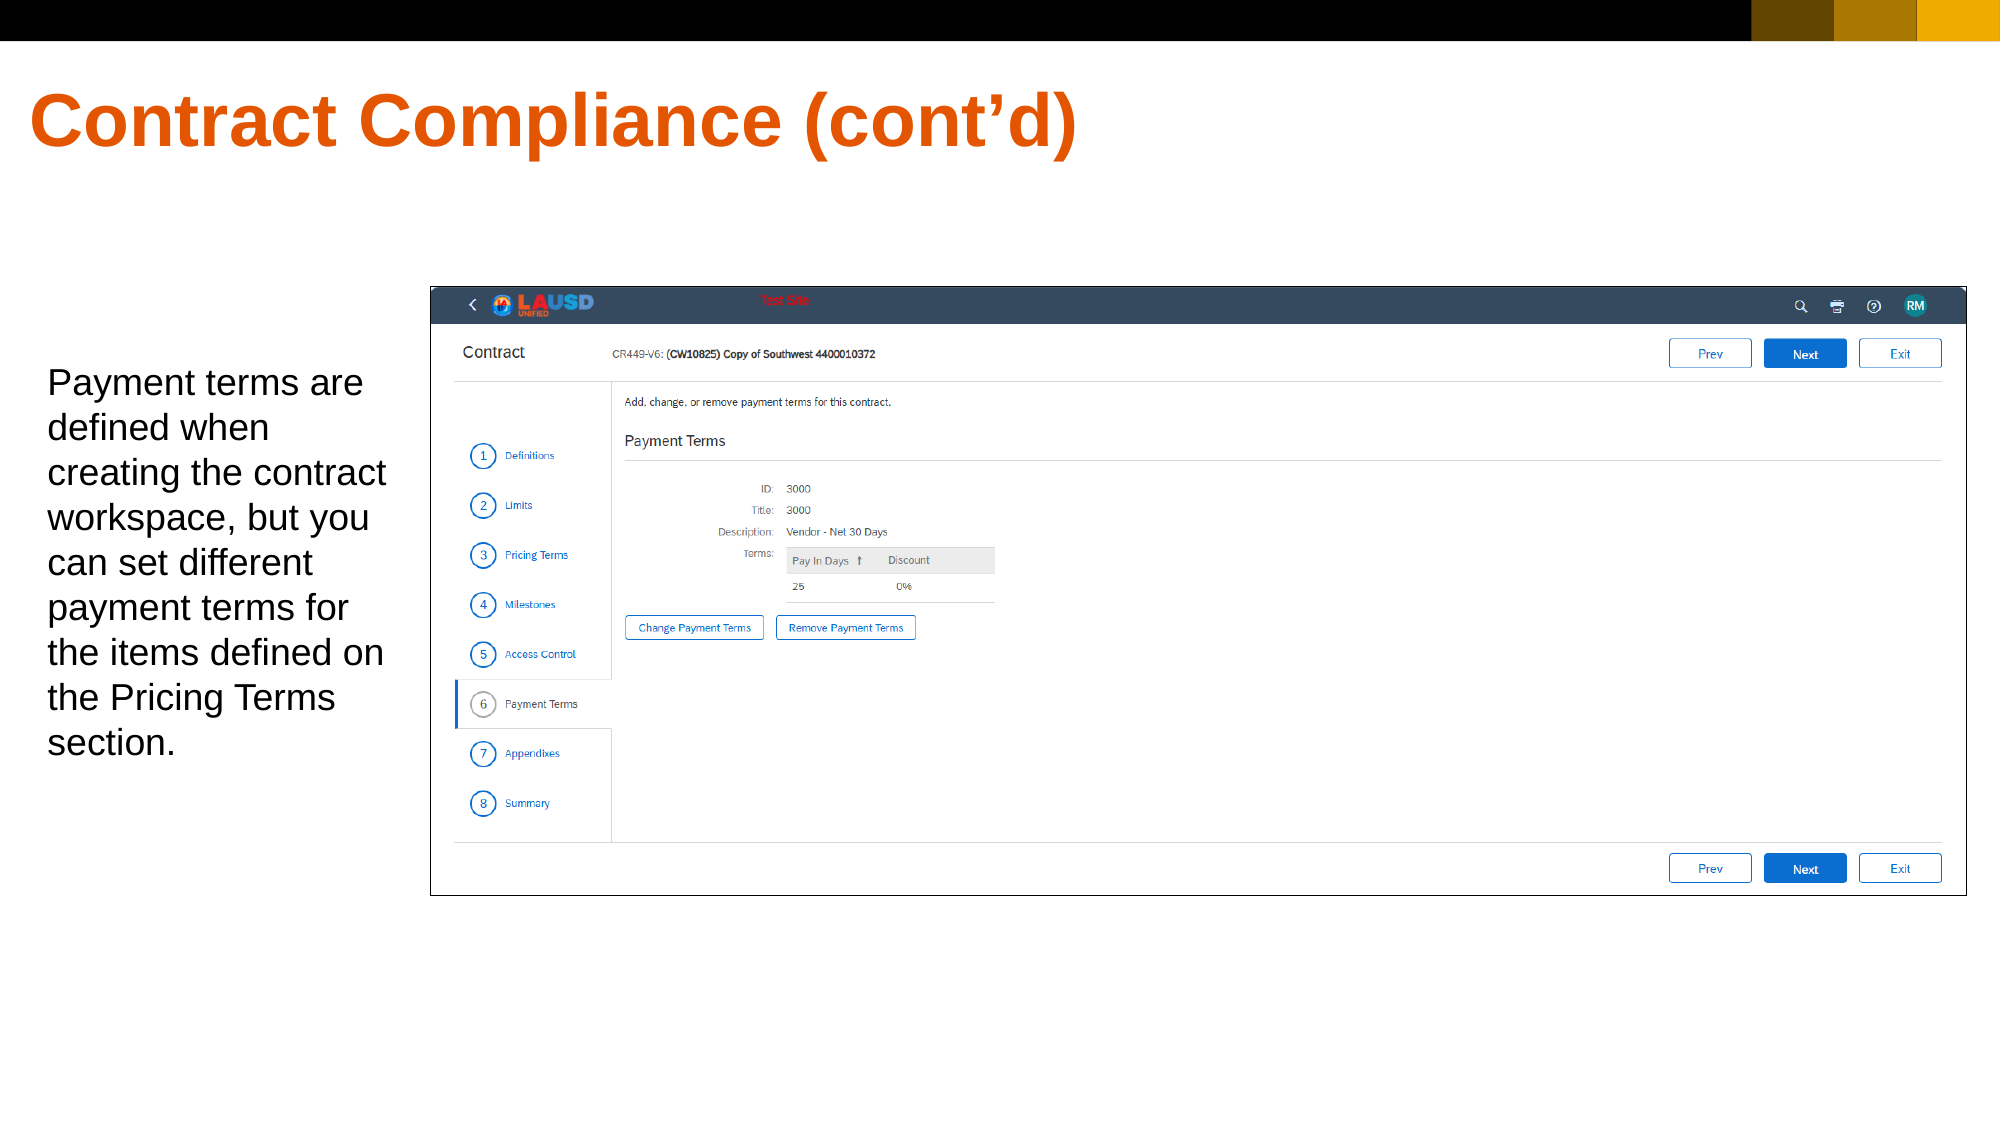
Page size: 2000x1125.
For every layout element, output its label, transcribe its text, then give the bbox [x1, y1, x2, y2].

picture [429, 286, 1967, 896]
text_box Payment terms are defined when creating the contract workspace, but you can set different payment terms for the items defined on the Pricing Terms section. [32, 350, 422, 771]
title Contract Compliance (cont’d) [29, 71, 1813, 163]
